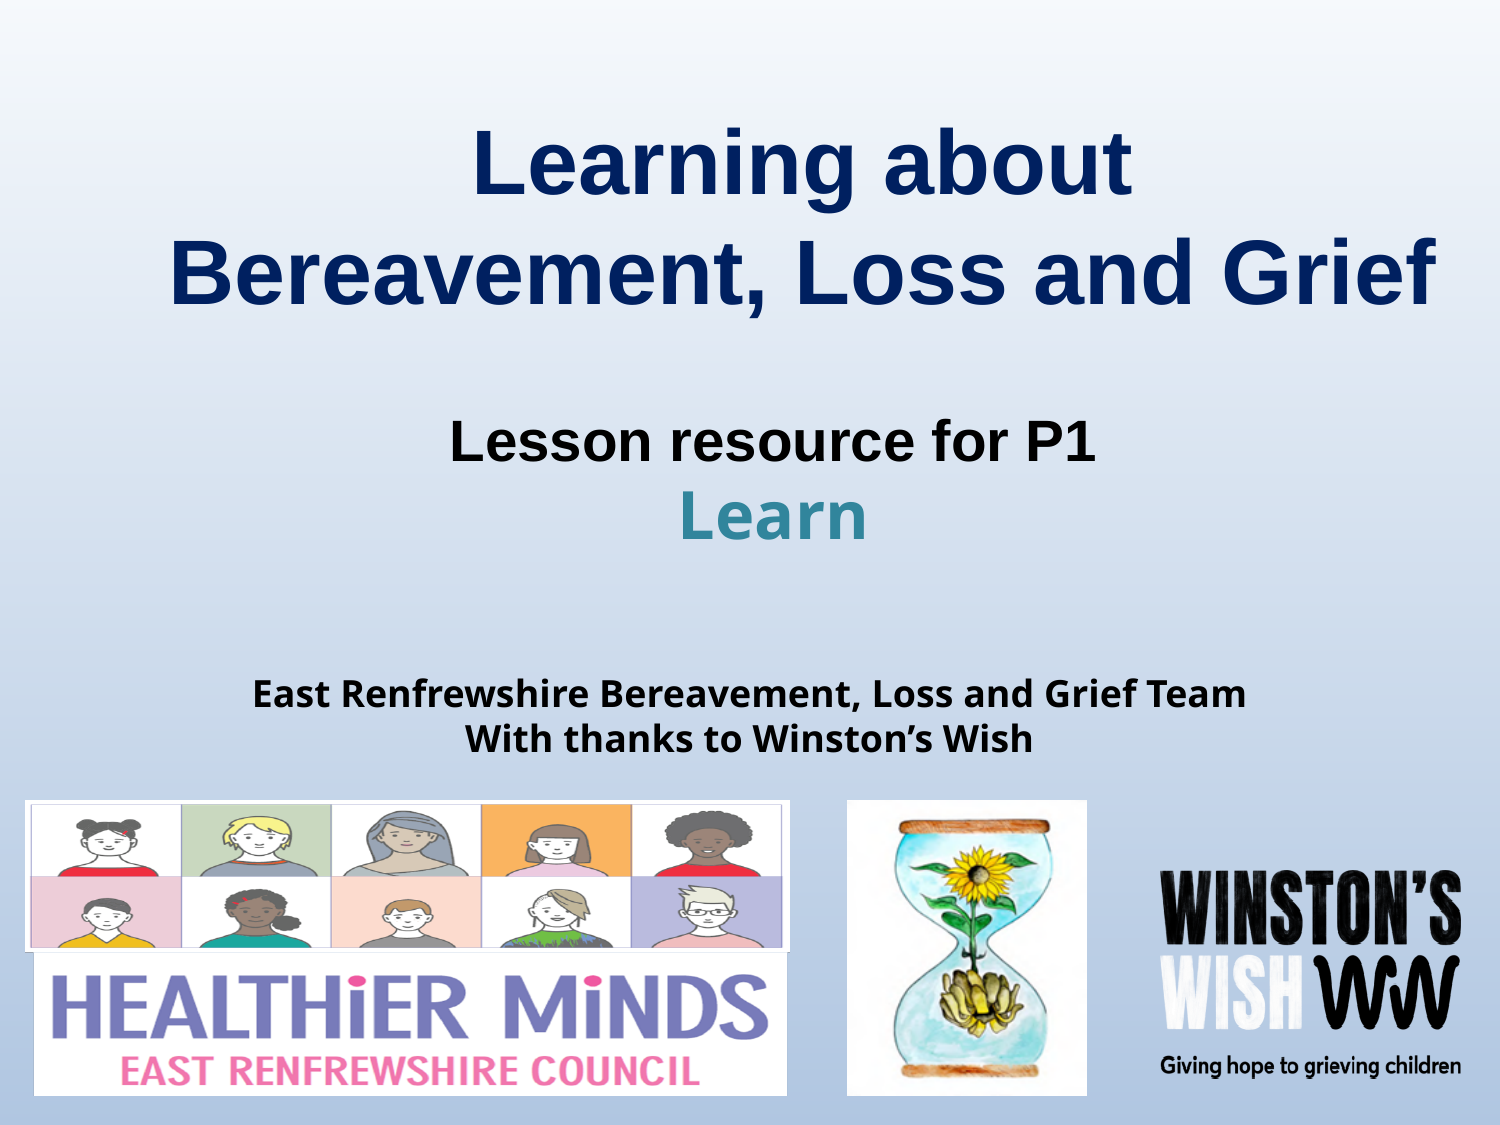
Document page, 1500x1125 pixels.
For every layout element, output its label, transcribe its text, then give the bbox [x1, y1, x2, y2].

picture [25, 800, 790, 1096]
picture [1159, 870, 1461, 1080]
text_box East Renfrewshire Bereavement, Loss and Grief Team With thanks to Winston’s Wish [171, 662, 1329, 768]
text_box Lesson resource for P1 Learn [398, 395, 1149, 651]
picture [847, 800, 1087, 1096]
title Learning about Bereavement, Loss and Grief [145, 91, 1461, 334]
